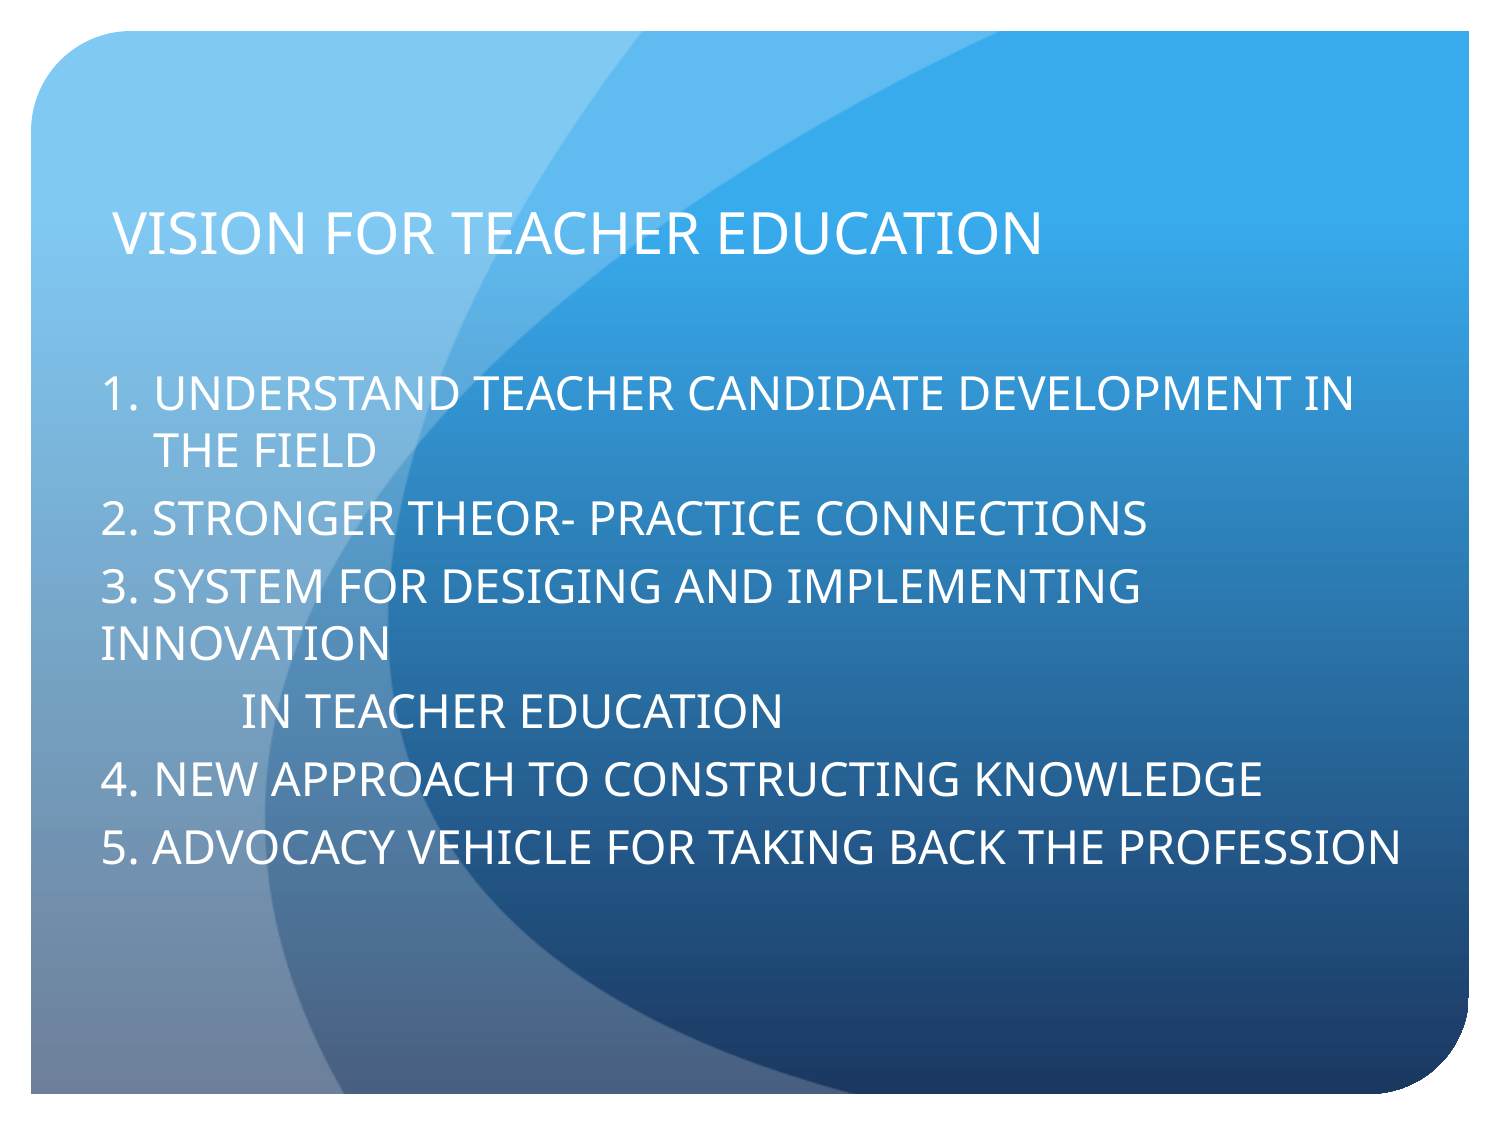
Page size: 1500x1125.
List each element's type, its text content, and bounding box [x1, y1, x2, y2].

title VISION FOR TEACHER EDUCATION [112, 159, 1388, 266]
picture [25, 30, 1474, 1095]
subtitle UNDERSTAND TEACHER CANDIDATE DEVELOPMENT IN THE FIELD 2. STRONGER THEOR- PRACTICE CONNECTIONS 3. SYSTEM FOR DESIGING AND IMPLEMENTING INNOVATION IN TEACHER EDUCATION NEW APPROACH TO CONSTRUCTING KNOWLEDGE 5. ADVOCACY VEHICLE FOR TAKING BACK THE PROFESSION [85, 356, 1431, 939]
